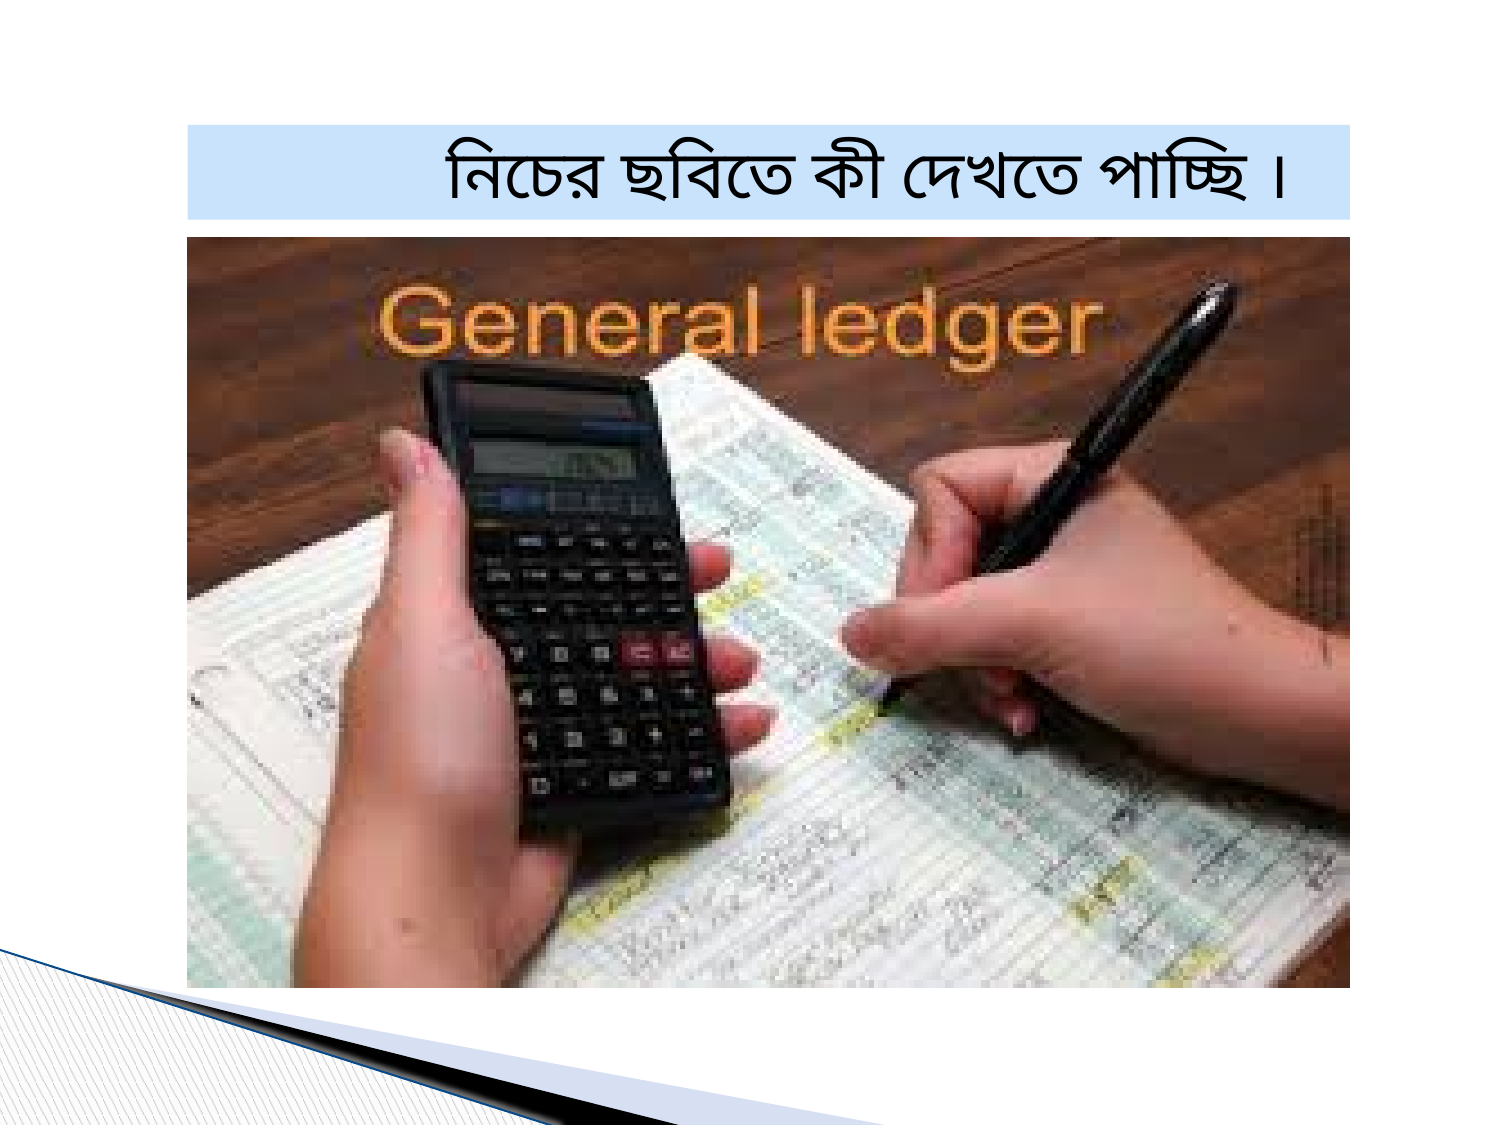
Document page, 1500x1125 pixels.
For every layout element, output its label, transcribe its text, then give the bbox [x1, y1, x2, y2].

picture [187, 236, 1351, 988]
text_box নিচের ছবিতে কী দেখতে পাচ্ছি । [187, 124, 1350, 220]
